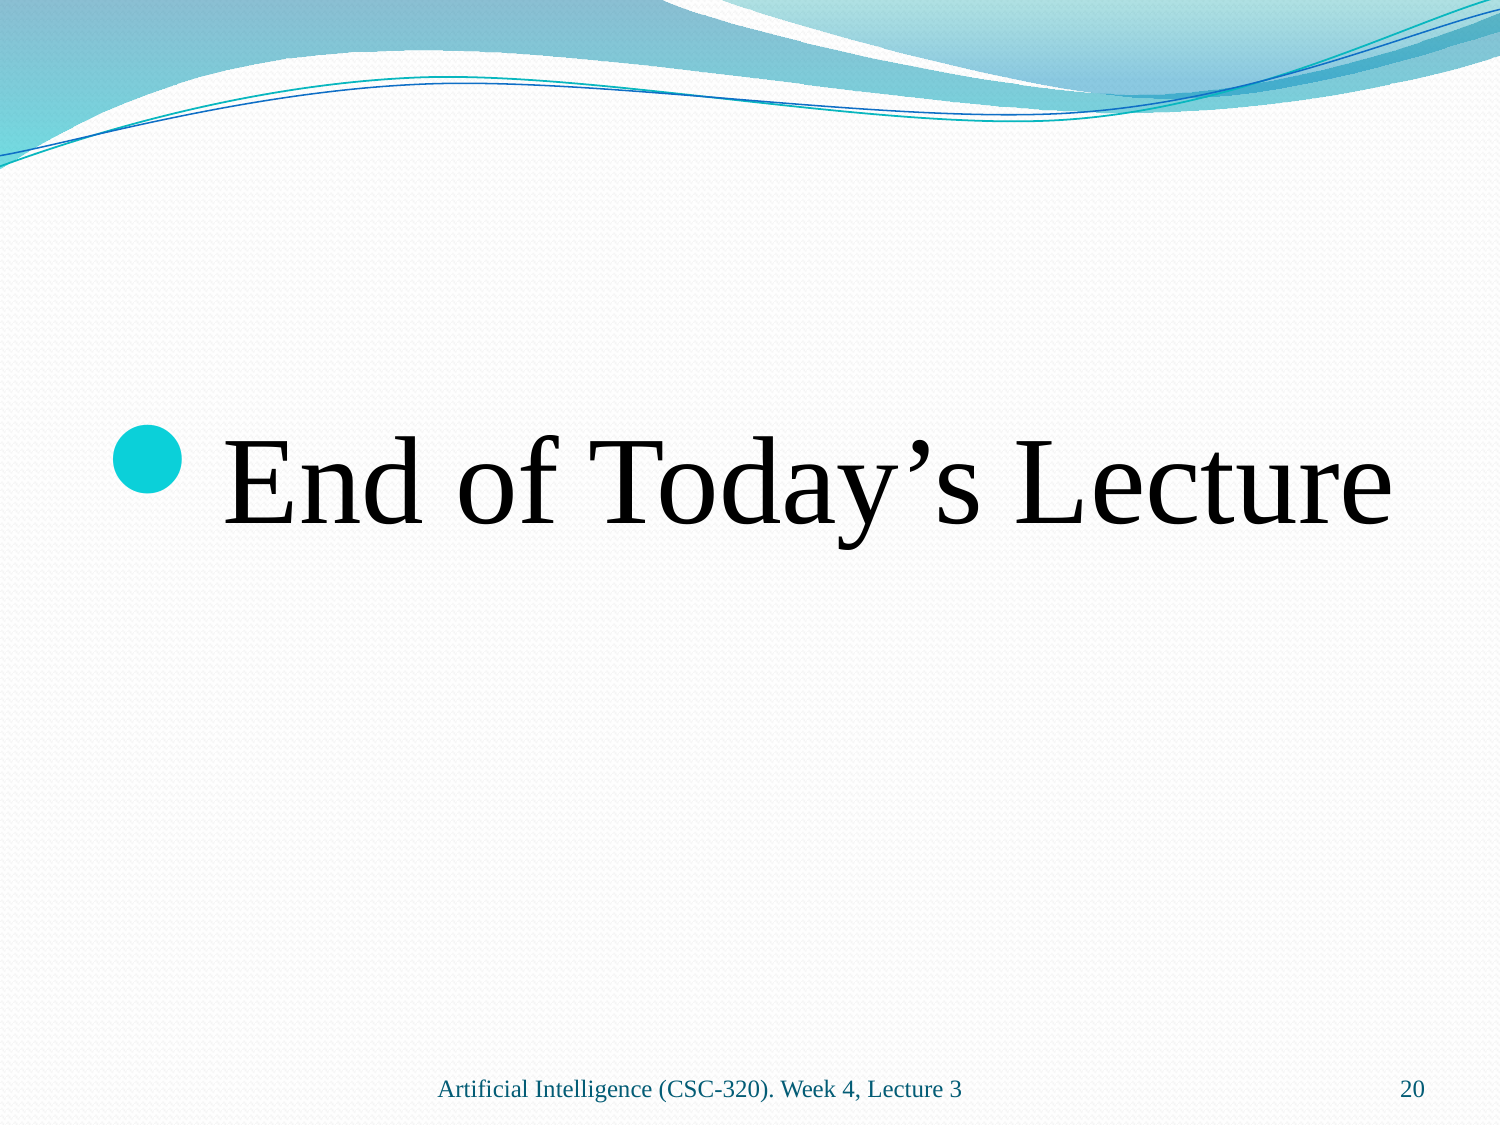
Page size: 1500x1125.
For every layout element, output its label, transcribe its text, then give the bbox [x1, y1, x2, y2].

list End of Today’s Lecture [75, 149, 1425, 871]
footer Artificial Intelligence (CSC-320). Week 4, Lecture 3 [437, 1042, 988, 1103]
slide_number 20 [1299, 1042, 1425, 1103]
